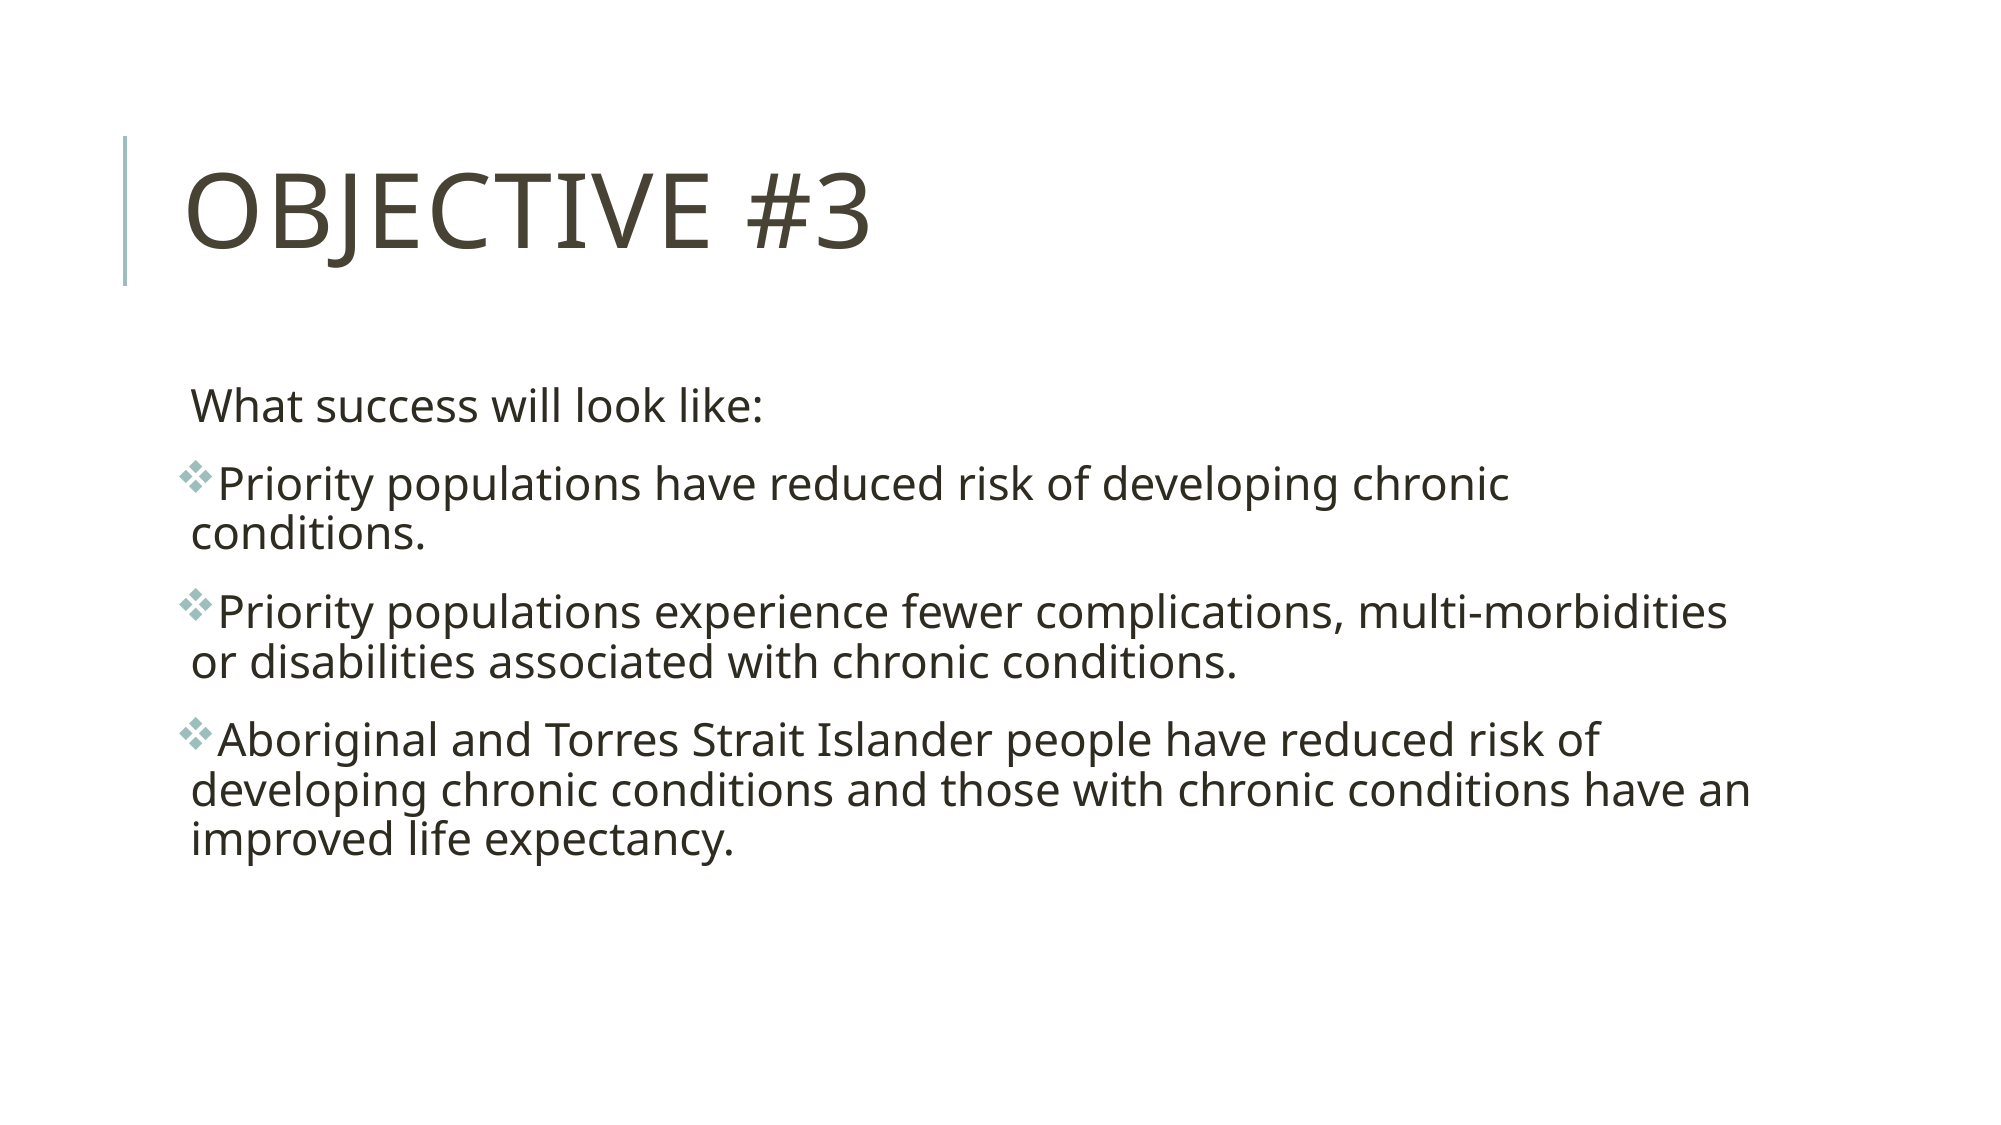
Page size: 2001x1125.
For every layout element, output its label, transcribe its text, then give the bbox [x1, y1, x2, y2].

list What success will look like: Priority populations have reduced risk of developing chronic conditions. Priority populations experience fewer complications, multi-morbidities or disabilities associated with chronic conditions. Aboriginal and Torres Strait Islander people have reduced risk of developing chronic conditions and those with chronic conditions have an improved life expectancy. [168, 375, 1763, 1035]
title Objective #3 [168, 96, 1763, 342]
